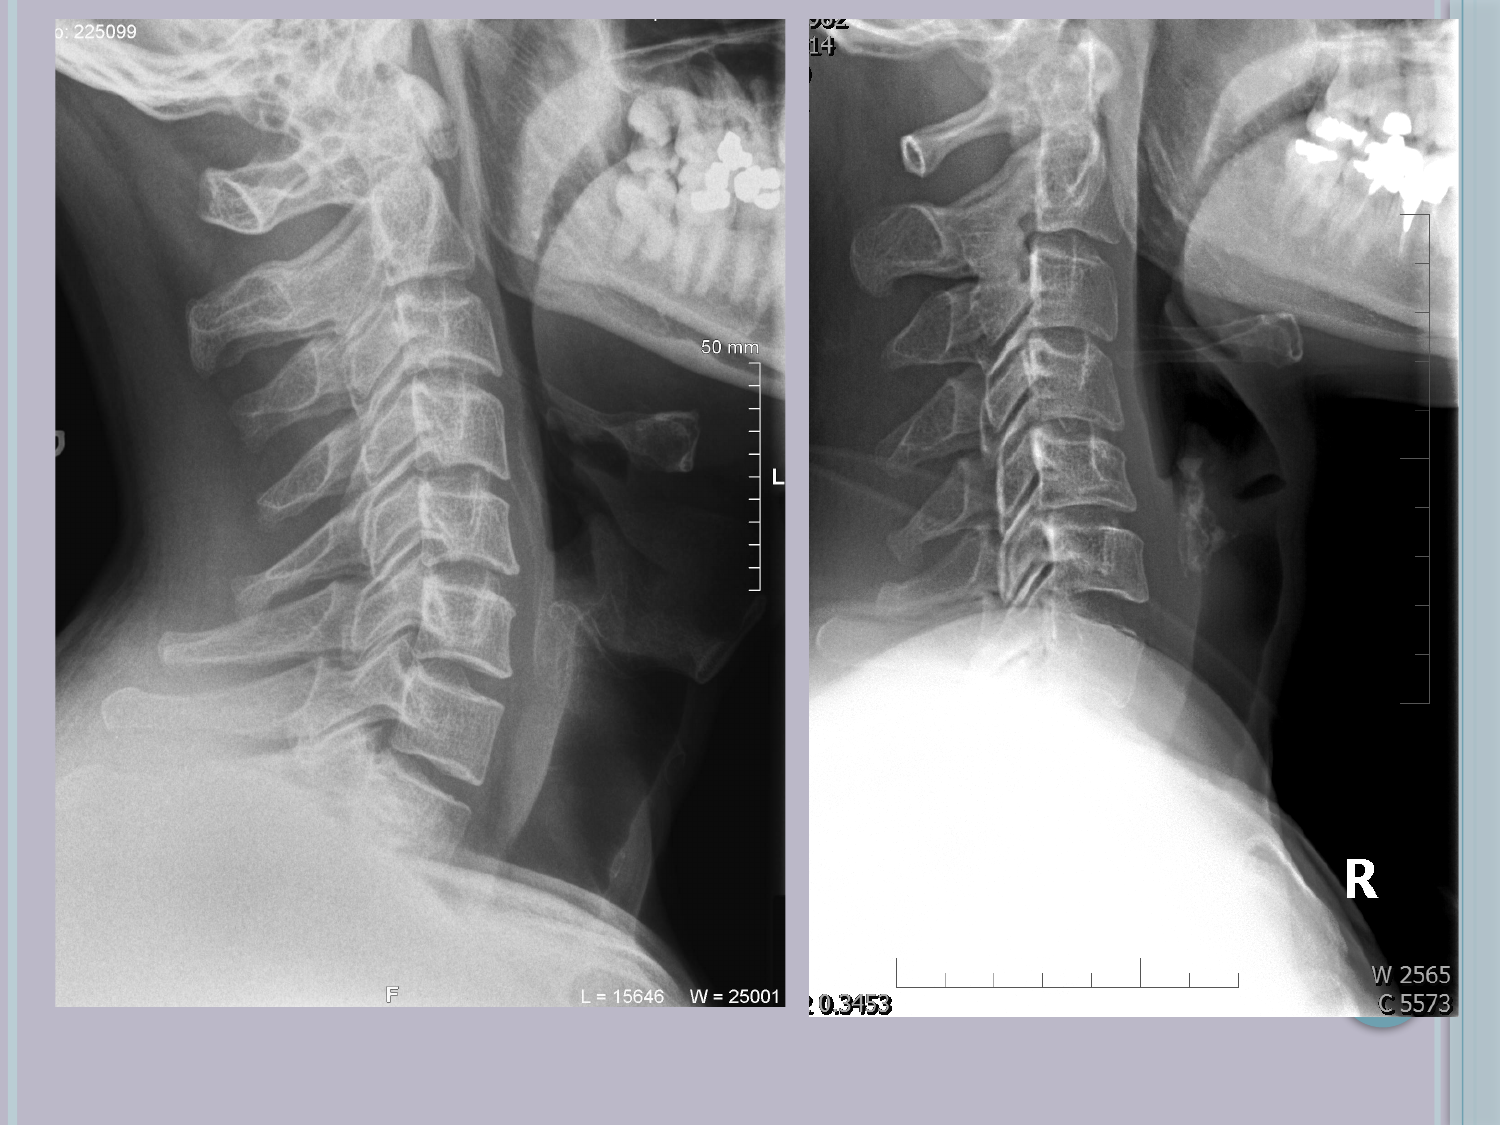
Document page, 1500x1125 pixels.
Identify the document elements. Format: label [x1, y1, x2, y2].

picture [808, 18, 1460, 1017]
list [54, 18, 786, 1008]
